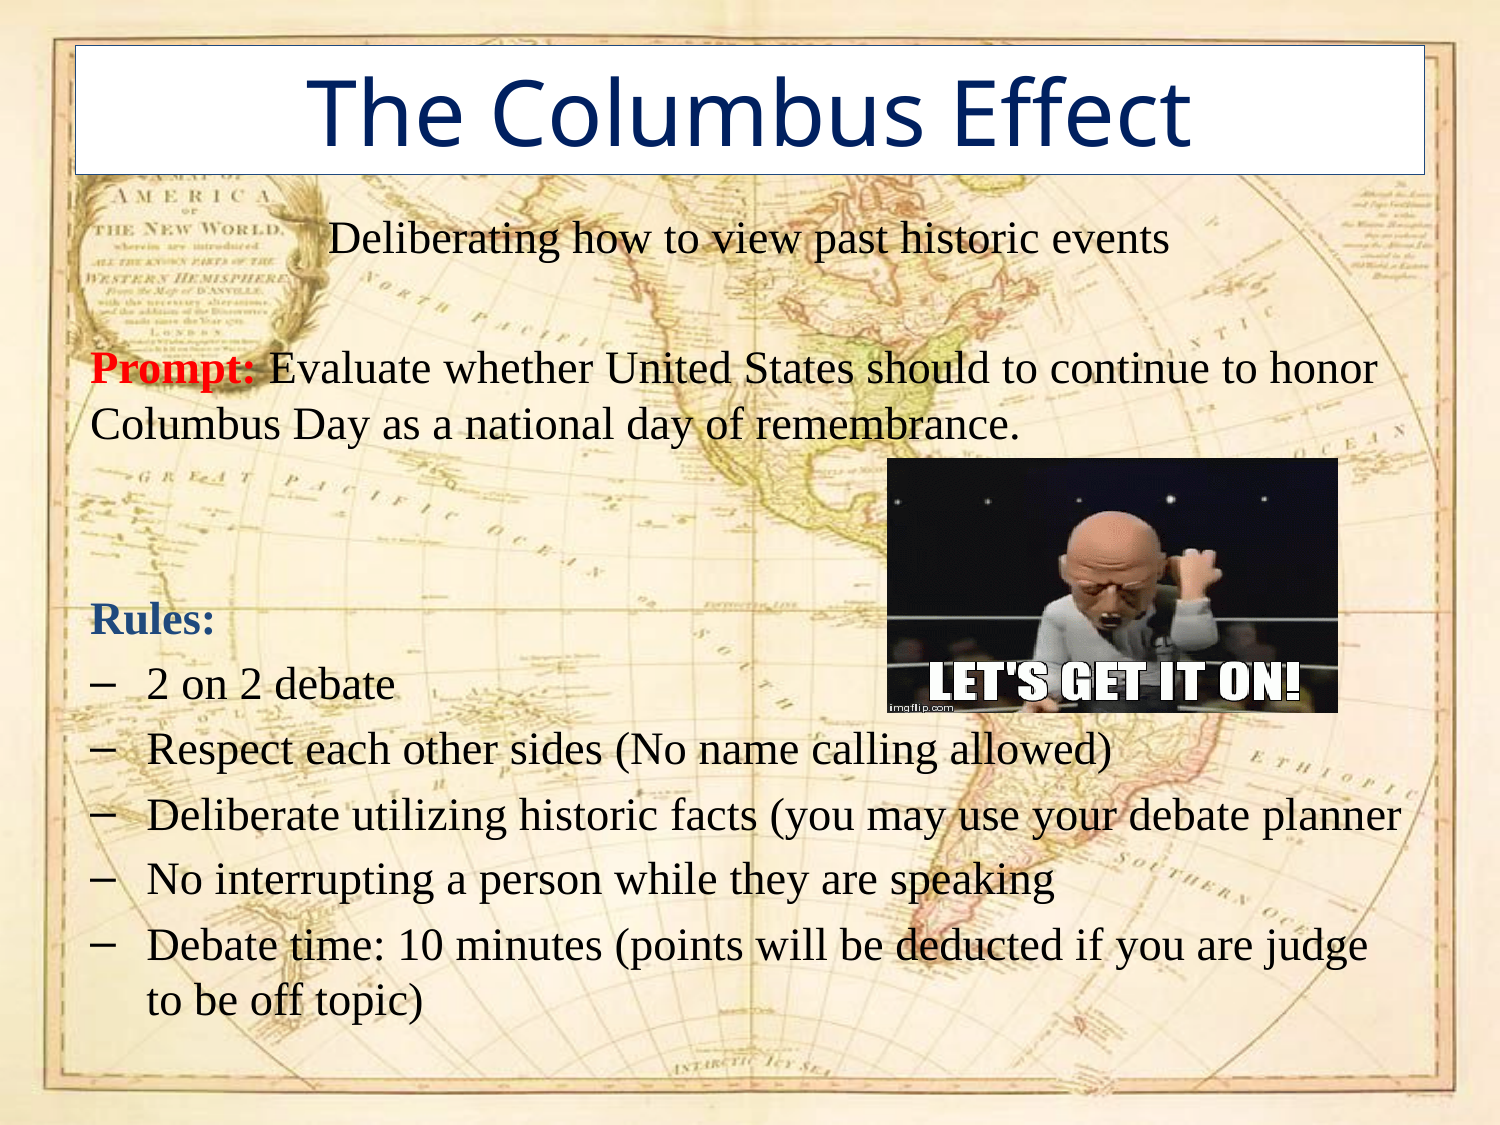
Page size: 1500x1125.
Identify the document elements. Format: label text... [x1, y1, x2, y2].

title The Columbus Effect [75, 45, 1425, 175]
text_box Europeans “And God blessed them. And God said to them, “Be fruitful and multiply and fill the earth and subdue it, and have dominion over the fish of the sea and over the birds of the heavens and over every living thing that moves on the earth.” Genesis 1:28 [0, 0, 1500, 1125]
list Deliberating how to view past historic events Prompt: Evaluate whether United States should to continue to honor Columbus Day as a national day of remembrance. Rules: 2 on 2 debate Respect each other sides (No name calling allowed) Deliberate utilizing historic facts (you may use your debate planner No interrupting a person while they are speaking Debate time: 10 minutes (points will be deducted if you are judge to be off topic) [75, 200, 1425, 1075]
picture [887, 458, 1338, 713]
